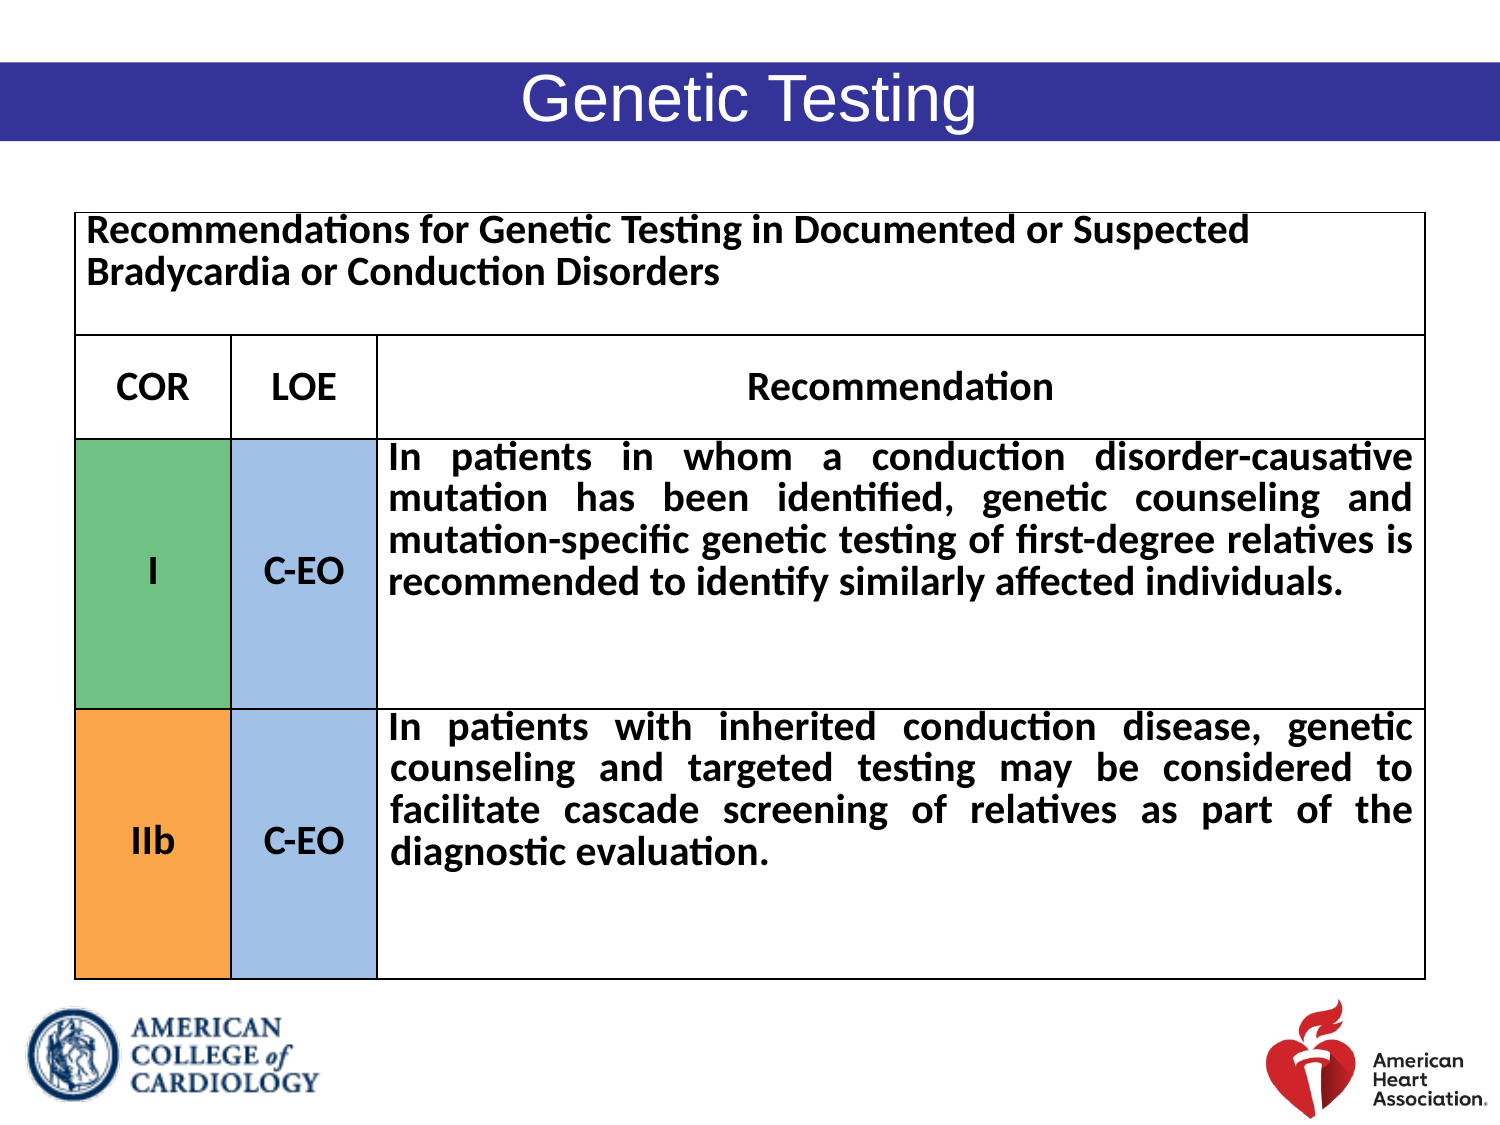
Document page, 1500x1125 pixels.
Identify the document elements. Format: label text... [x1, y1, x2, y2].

table_cell C-EO [232, 440, 376, 708]
table_cell In patients with inherited conduction disease, genetic counseling and targeted testing may be considered to facilitate cascade screening of relatives as part of the diagnostic evaluation. [378, 710, 1424, 978]
picture [24, 1005, 323, 1104]
table_cell In patients in whom a conduction disorder-causative mutation has been identified, genetic counseling and mutation-specific genetic testing of first-degree relatives is recommended to identify similarly affected individuals. [378, 440, 1424, 708]
table_cell LOE [232, 336, 376, 438]
picture [1262, 994, 1494, 1125]
table_cell COR [76, 336, 230, 438]
table_cell C-EO [232, 710, 376, 978]
text_box Genetic Testing [0, 62, 1500, 142]
table_cell IIb [76, 710, 230, 978]
table_cell I [76, 440, 230, 708]
table_cell Recommendation [378, 336, 1424, 438]
table_header Recommendations for Genetic Testing in Documented or Suspected Bradycardia or Conduction Disorders [76, 213, 1424, 334]
